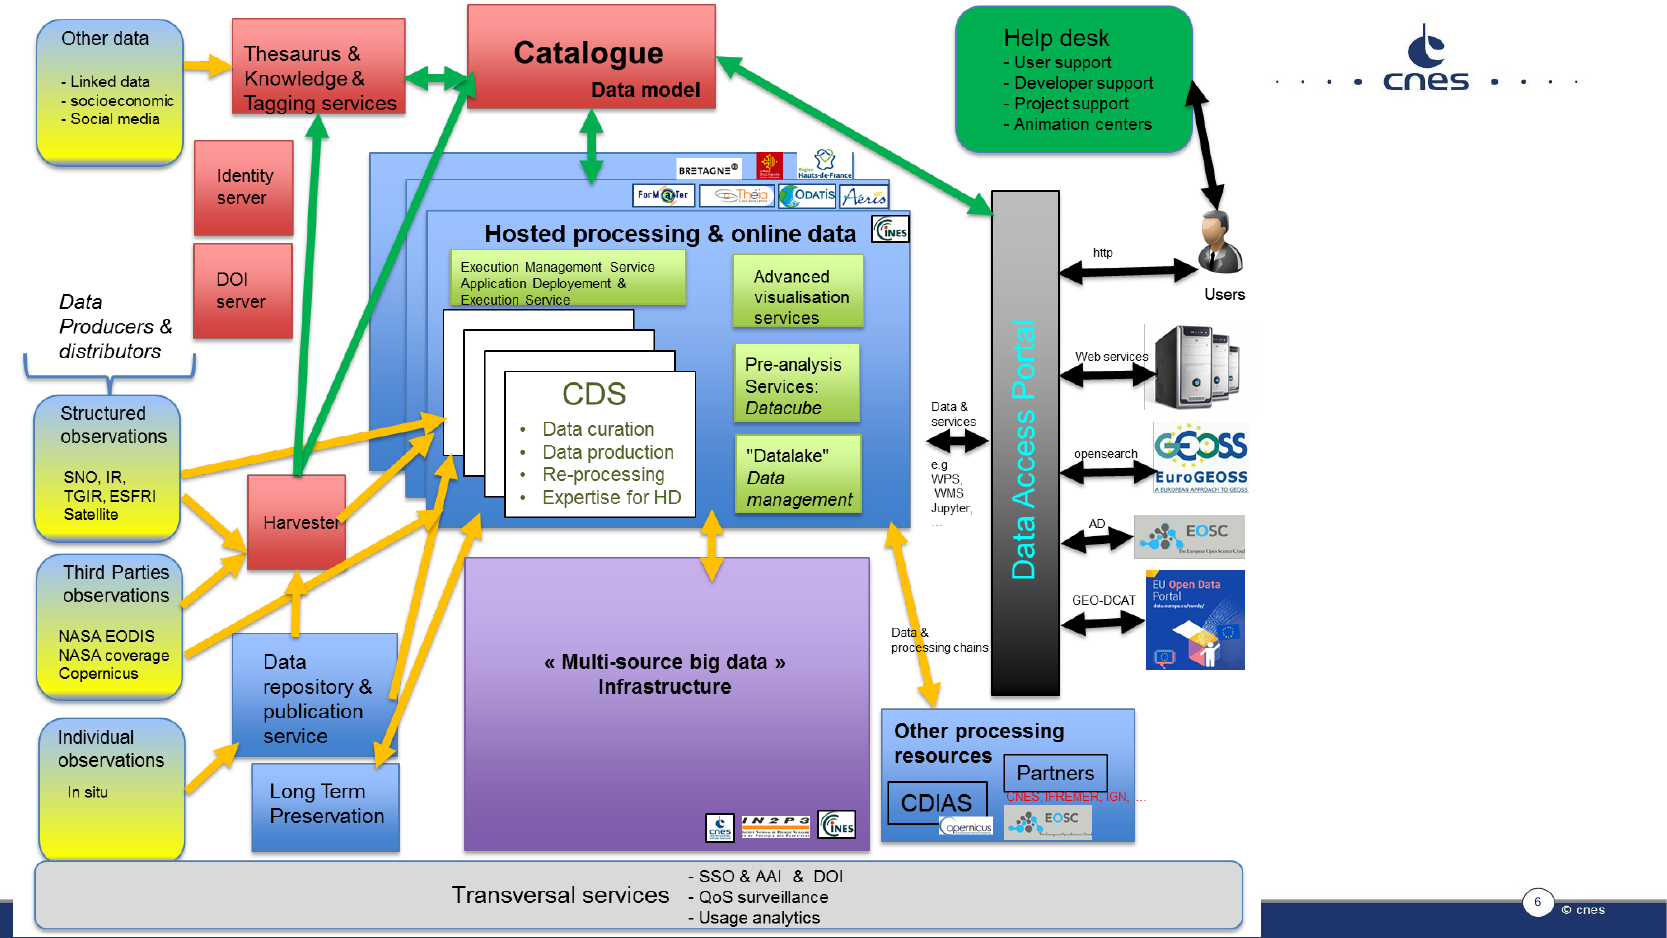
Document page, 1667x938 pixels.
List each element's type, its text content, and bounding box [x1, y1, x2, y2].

picture [0, 0, 1667, 938]
slide_number 6 [1507, 876, 1569, 927]
title Data Terra architecture [1261, 17, 1481, 79]
